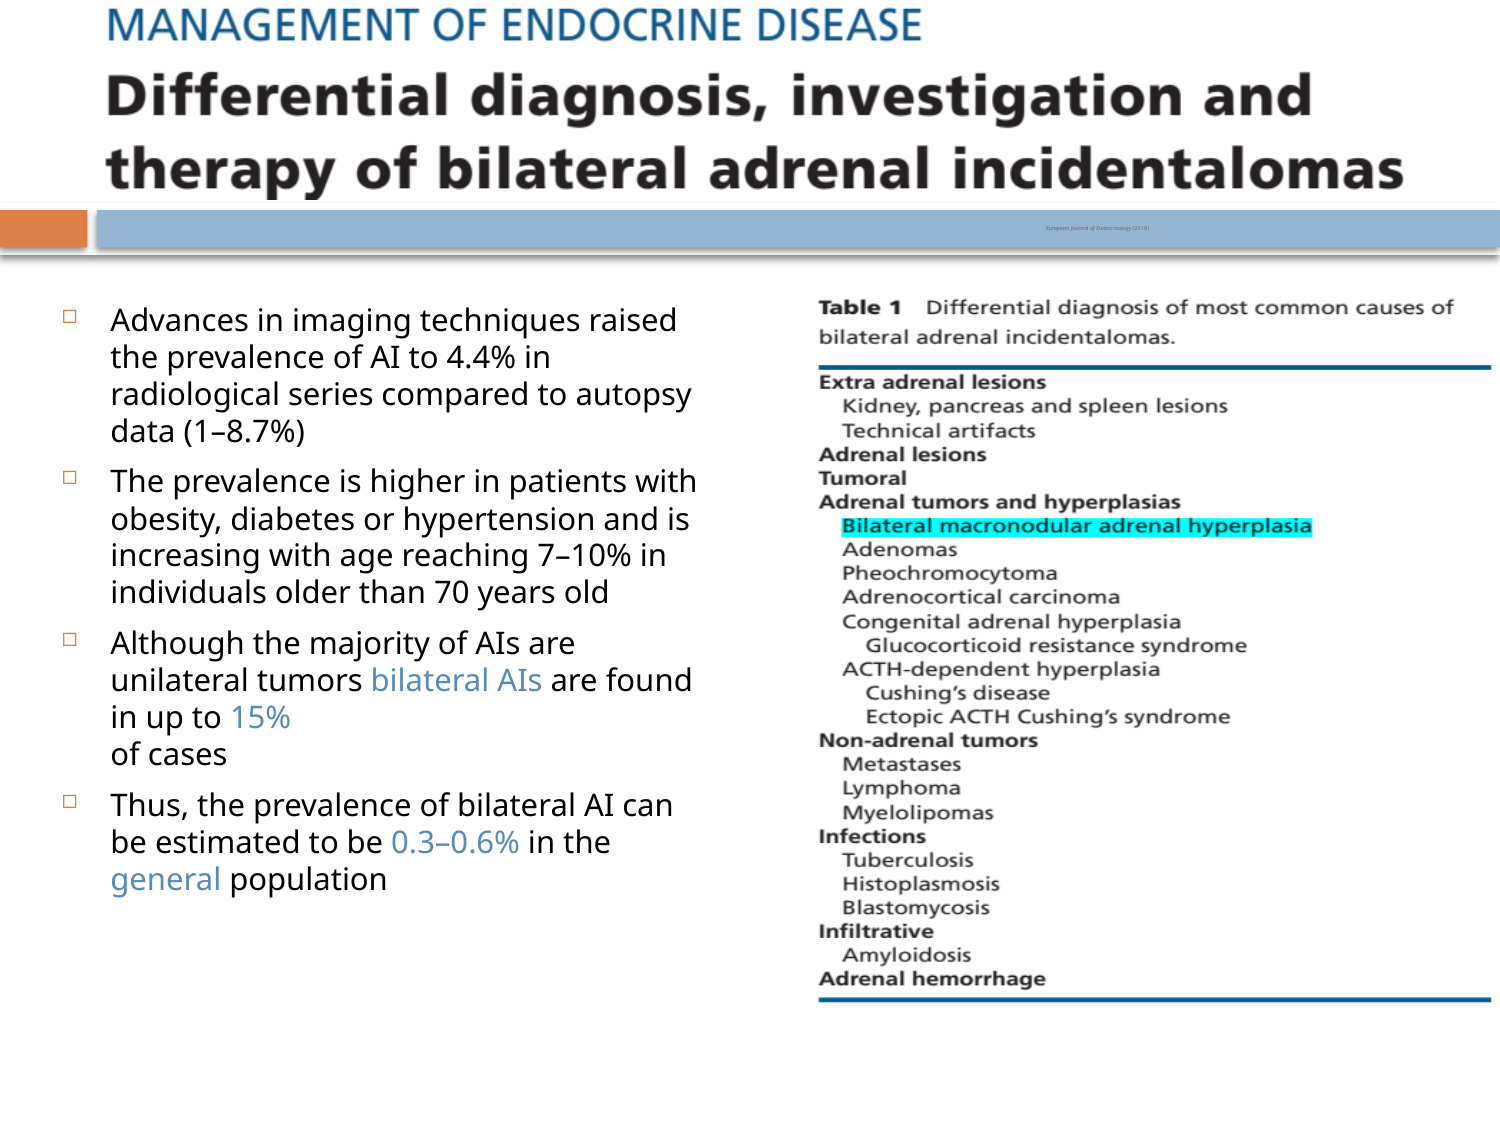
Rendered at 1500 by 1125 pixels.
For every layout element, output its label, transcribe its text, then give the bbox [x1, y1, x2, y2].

picture [805, 280, 1500, 1009]
title European Journal of Endocrinology (2018) [1031, 210, 1442, 247]
picture [105, 0, 1407, 200]
list Advances in imaging techniques raised the prevalence of AI to 4.4% in radiological series compared to autopsy data (1–8.7%) The prevalence is higher in patients with obesity, diabetes or hypertension and is increasing with age reaching 7–10% in individuals older than 70 years old Although the majority of AIs are unilateral tumors bilateral AIs are found in up to 15% of cases Thus, the prevalence of bilateral AI can be estimated to be 0.3–0.6% in the general population [46, 292, 715, 1000]
